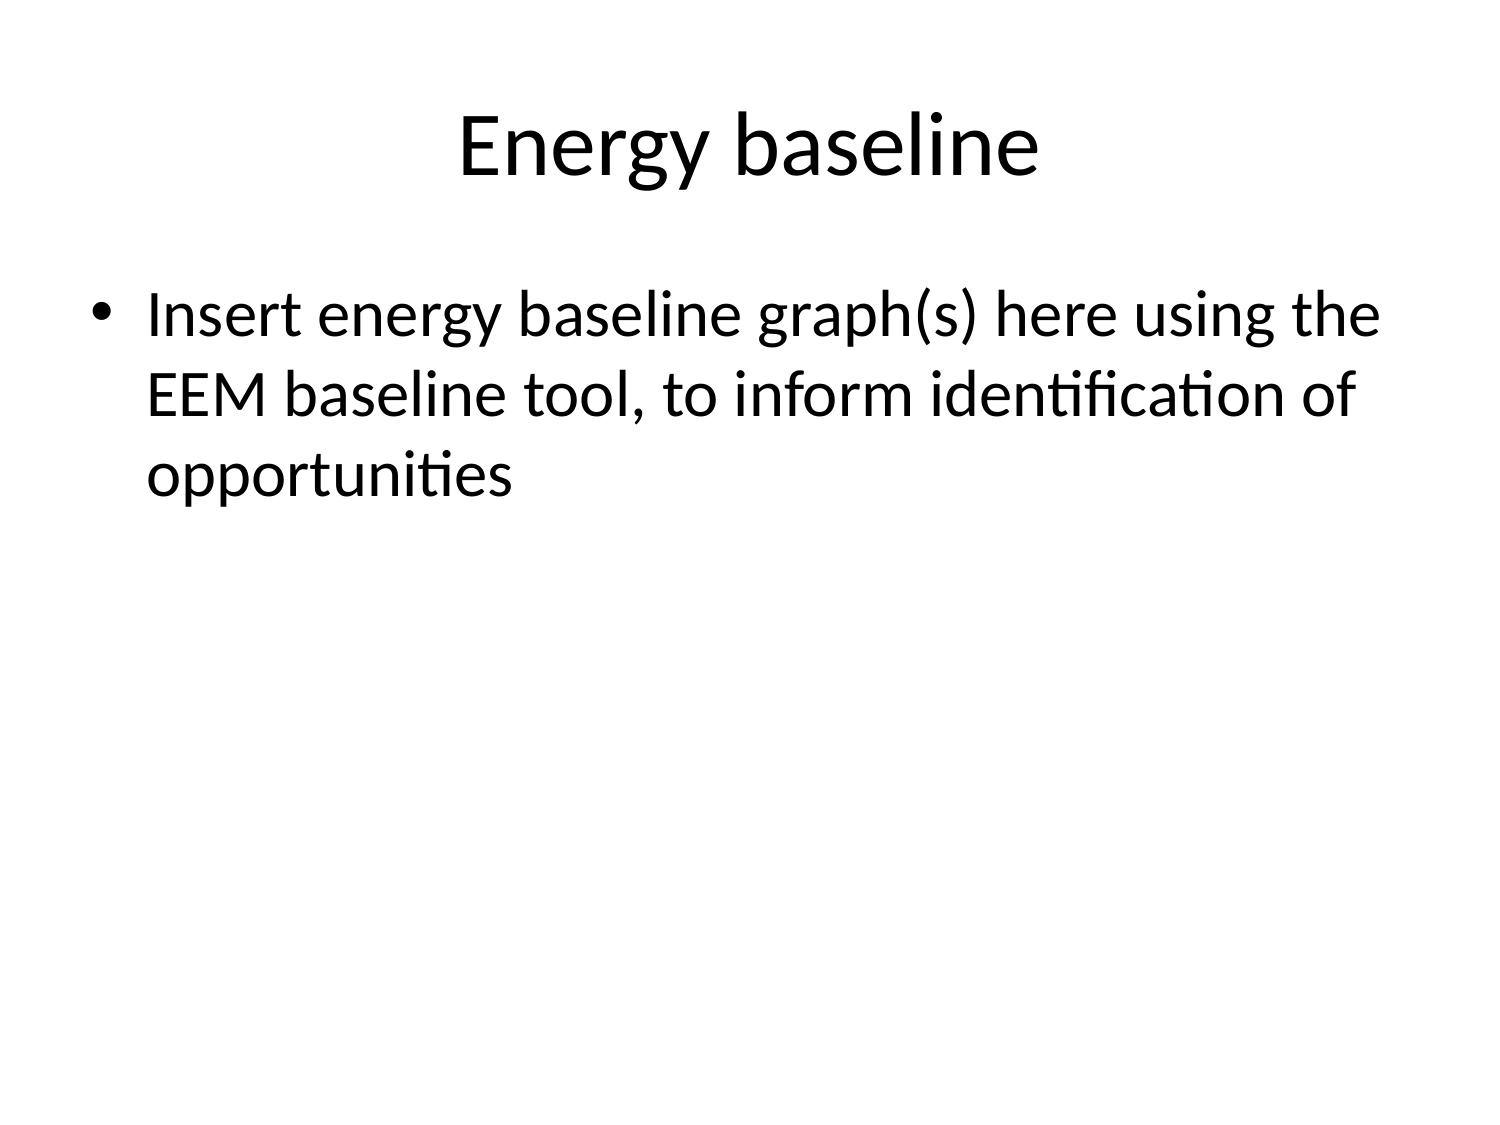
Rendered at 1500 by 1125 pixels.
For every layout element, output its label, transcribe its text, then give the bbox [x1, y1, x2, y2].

list Insert energy baseline graph(s) here using the EEM baseline tool, to inform identification of opportunities [75, 262, 1425, 1005]
title Energy baseline [75, 45, 1425, 233]
